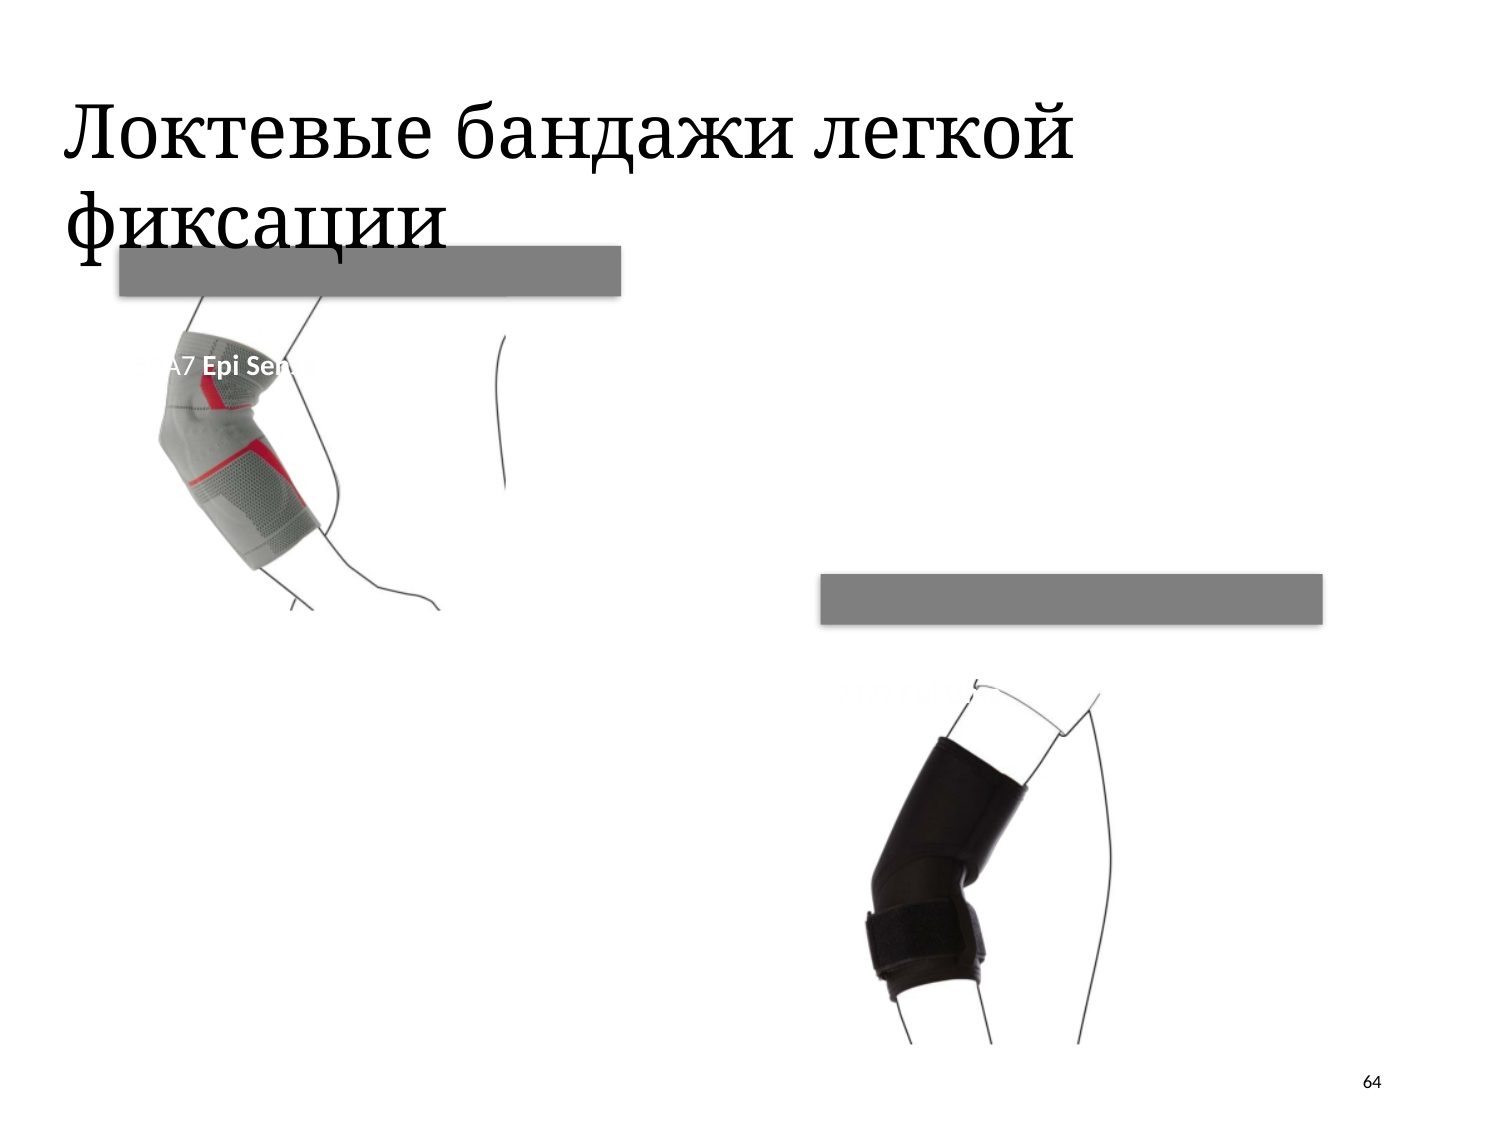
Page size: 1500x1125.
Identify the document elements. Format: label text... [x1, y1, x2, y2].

picture [125, 290, 507, 612]
text_box Локтевые бандажи легкой фиксации 50A7 Epi Sensa 7122 Epi Ulna [64, 83, 1365, 710]
text_box 64 [1362, 1069, 1403, 1092]
picture [807, 678, 1303, 1047]
